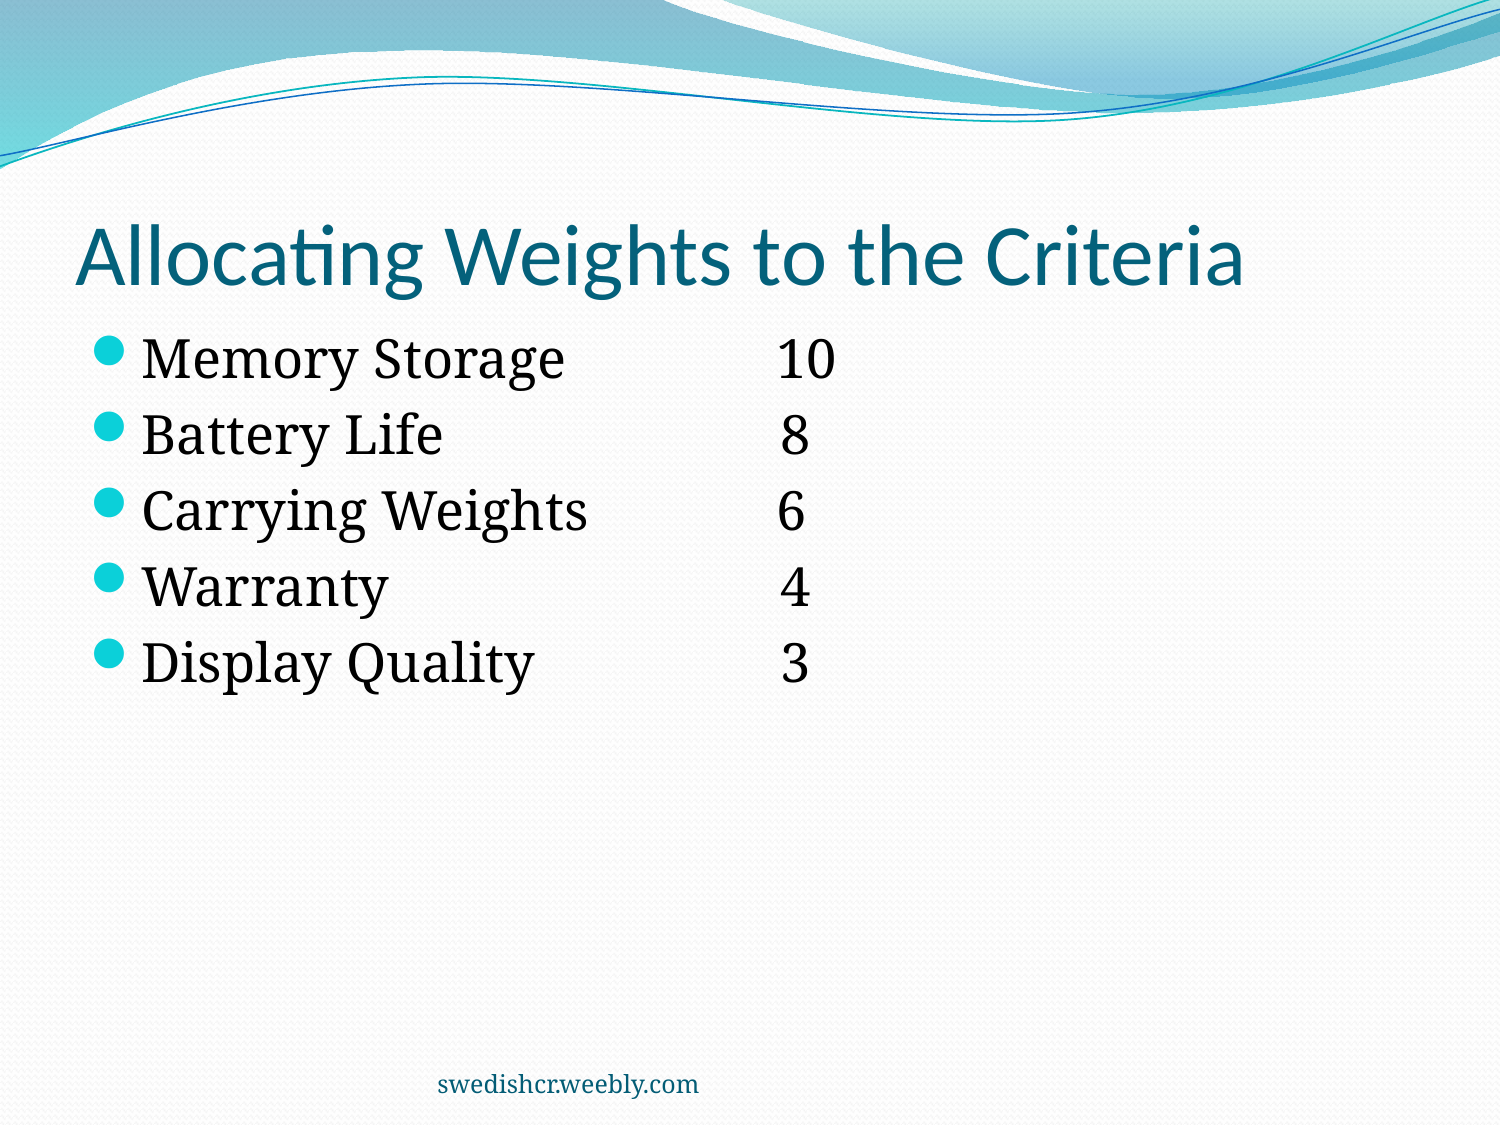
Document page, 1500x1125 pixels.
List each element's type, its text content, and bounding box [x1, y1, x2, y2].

title Allocating Weights to the Criteria [75, 115, 1425, 303]
footer swedishcr.weebly.com [437, 1042, 988, 1103]
list Memory Storage 10 Battery Life 8 Carrying Weights 6 Warranty 4 Display Quality 3 [75, 317, 1425, 1038]
